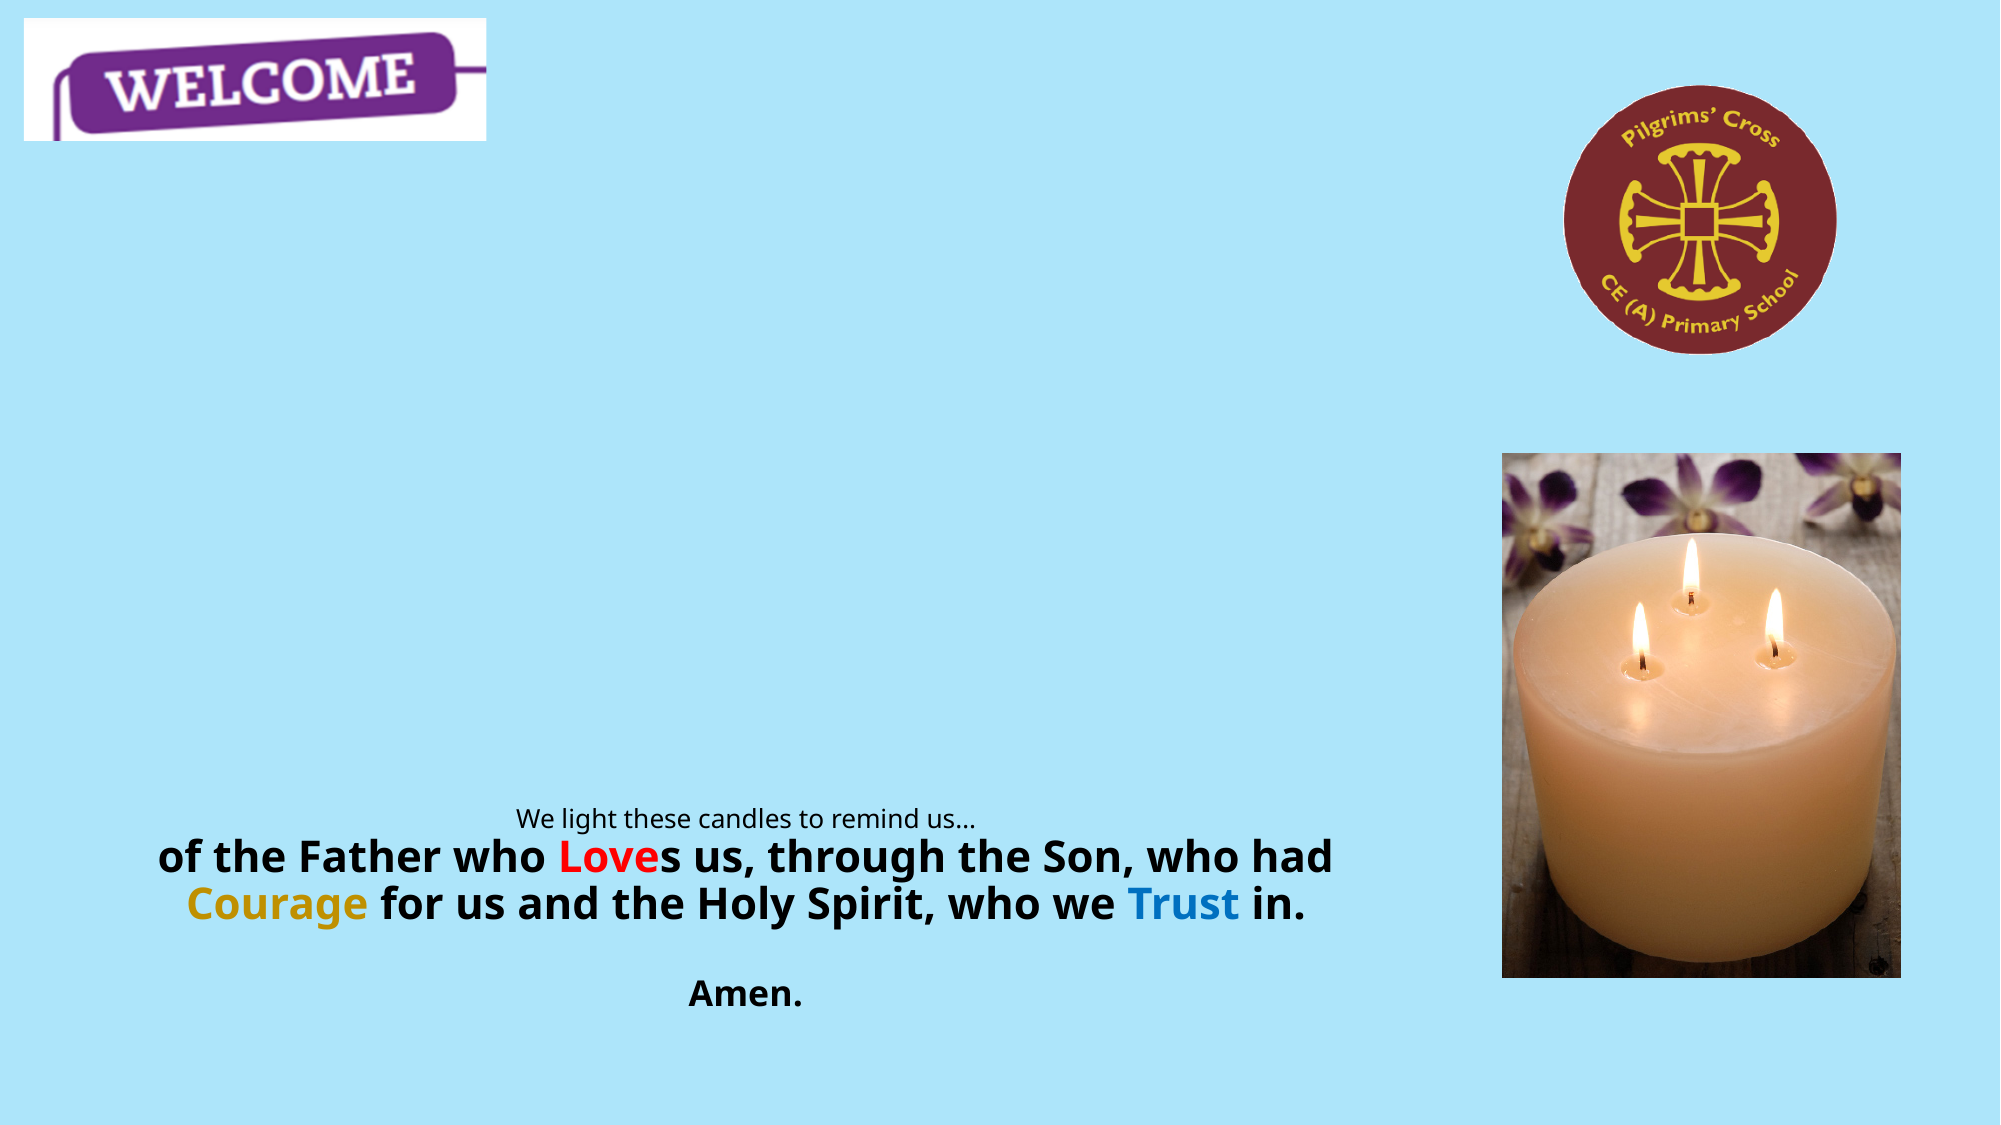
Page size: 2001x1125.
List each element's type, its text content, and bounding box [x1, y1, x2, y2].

picture [1563, 79, 1840, 371]
picture [23, 18, 487, 141]
picture [1502, 453, 1901, 978]
title We light these candles to remind us… of the Father who Loves us, through the Son, who had Courage for us and the Holy Spirit, who we Trust in. Amen. [64, 736, 1428, 1023]
